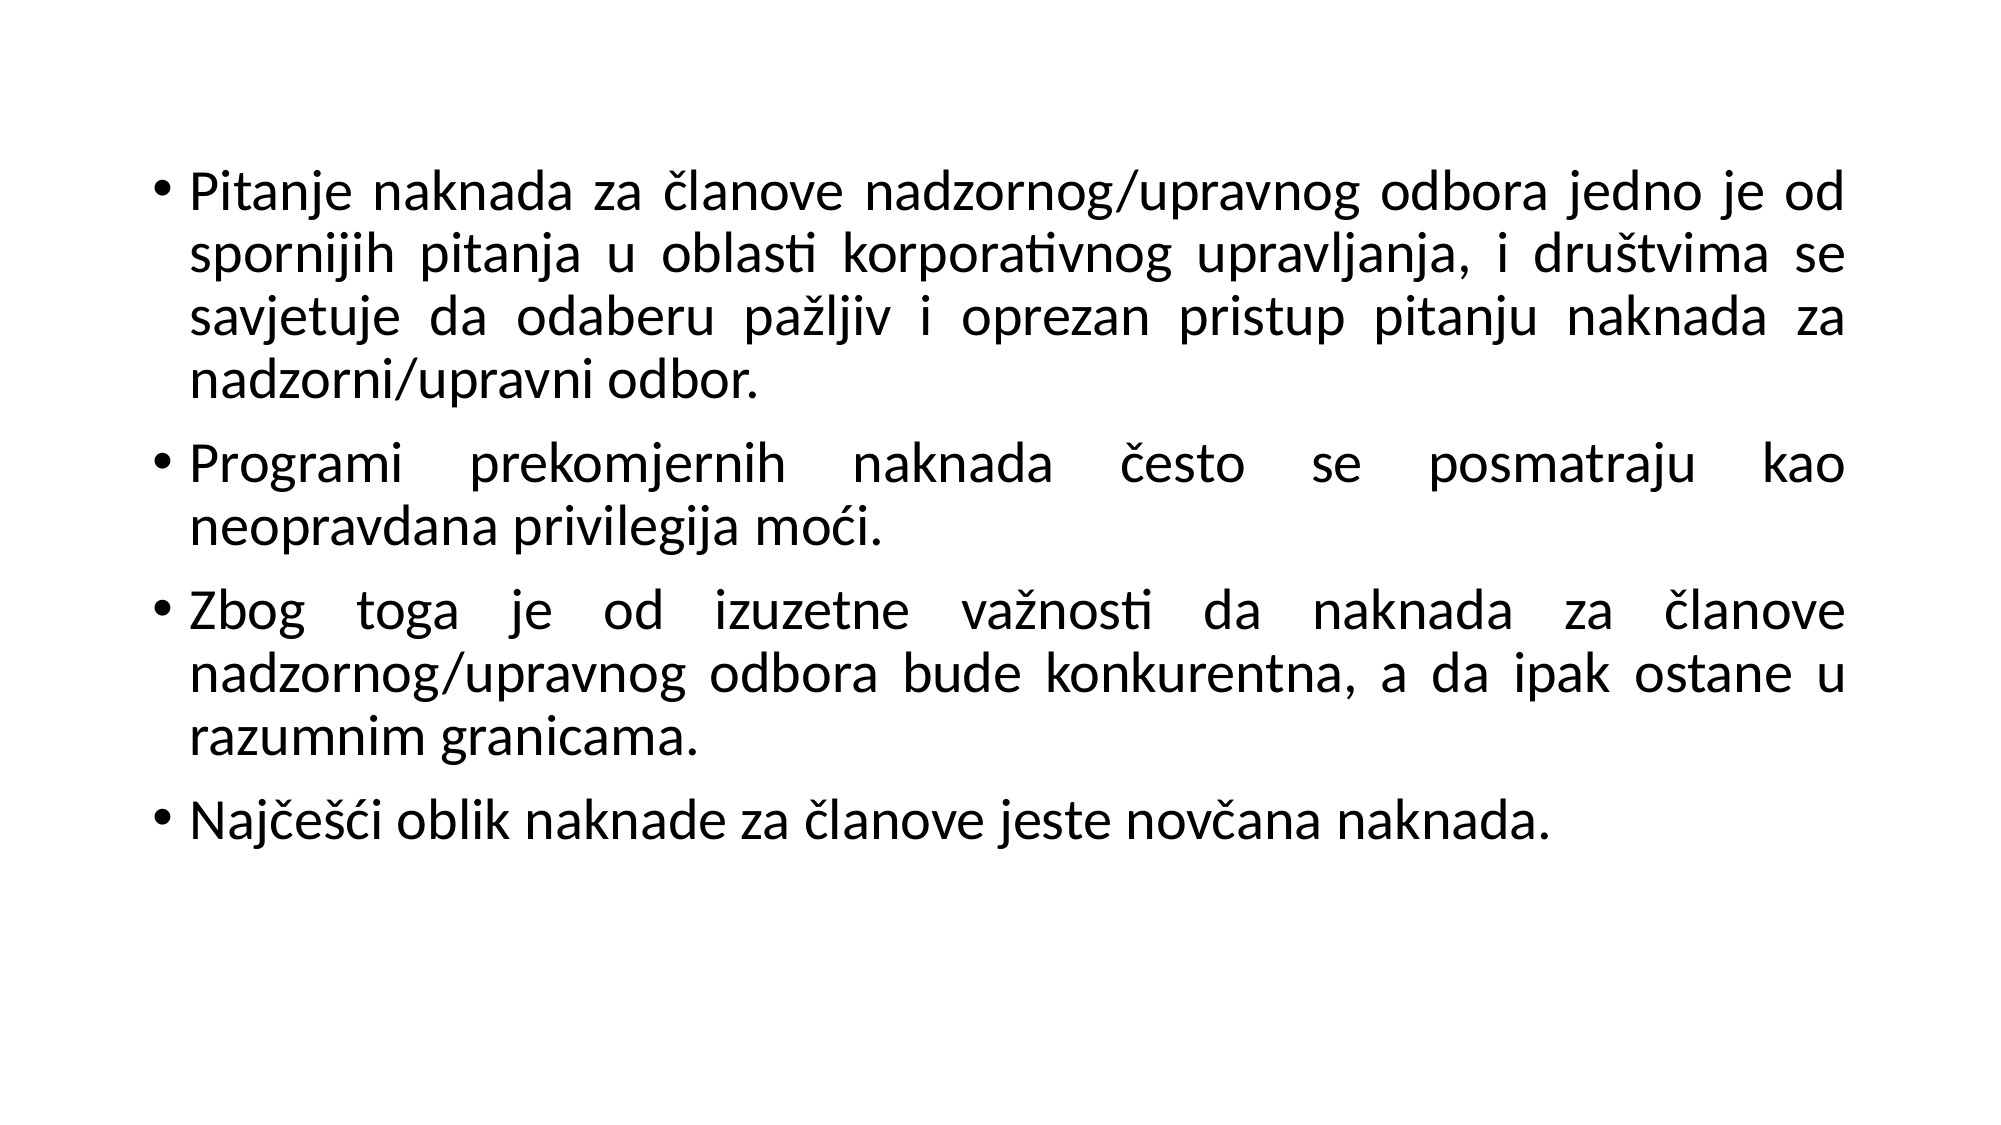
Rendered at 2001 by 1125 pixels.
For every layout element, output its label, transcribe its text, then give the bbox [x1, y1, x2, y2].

list Pitanje naknada za članove nadzornog/upravnog odbora jedno je od spornijih pitanja u oblasti korporativnog upravljanja, i društvima se savjetuje da odaberu pažljiv i oprezan pristup pitanju naknada za nadzorni/upravni odbor. Programi prekomjernih naknada često se posmatraju kao neopravdana privilegija moći. Zbog toga je od izuzetne važnosti da naknada za članove nadzornog/upravnog odbora bude konkurentna, a da ipak ostane u razumnim granicama. Najčešći oblik naknade za članove jeste novčana naknada. [137, 152, 1863, 1014]
